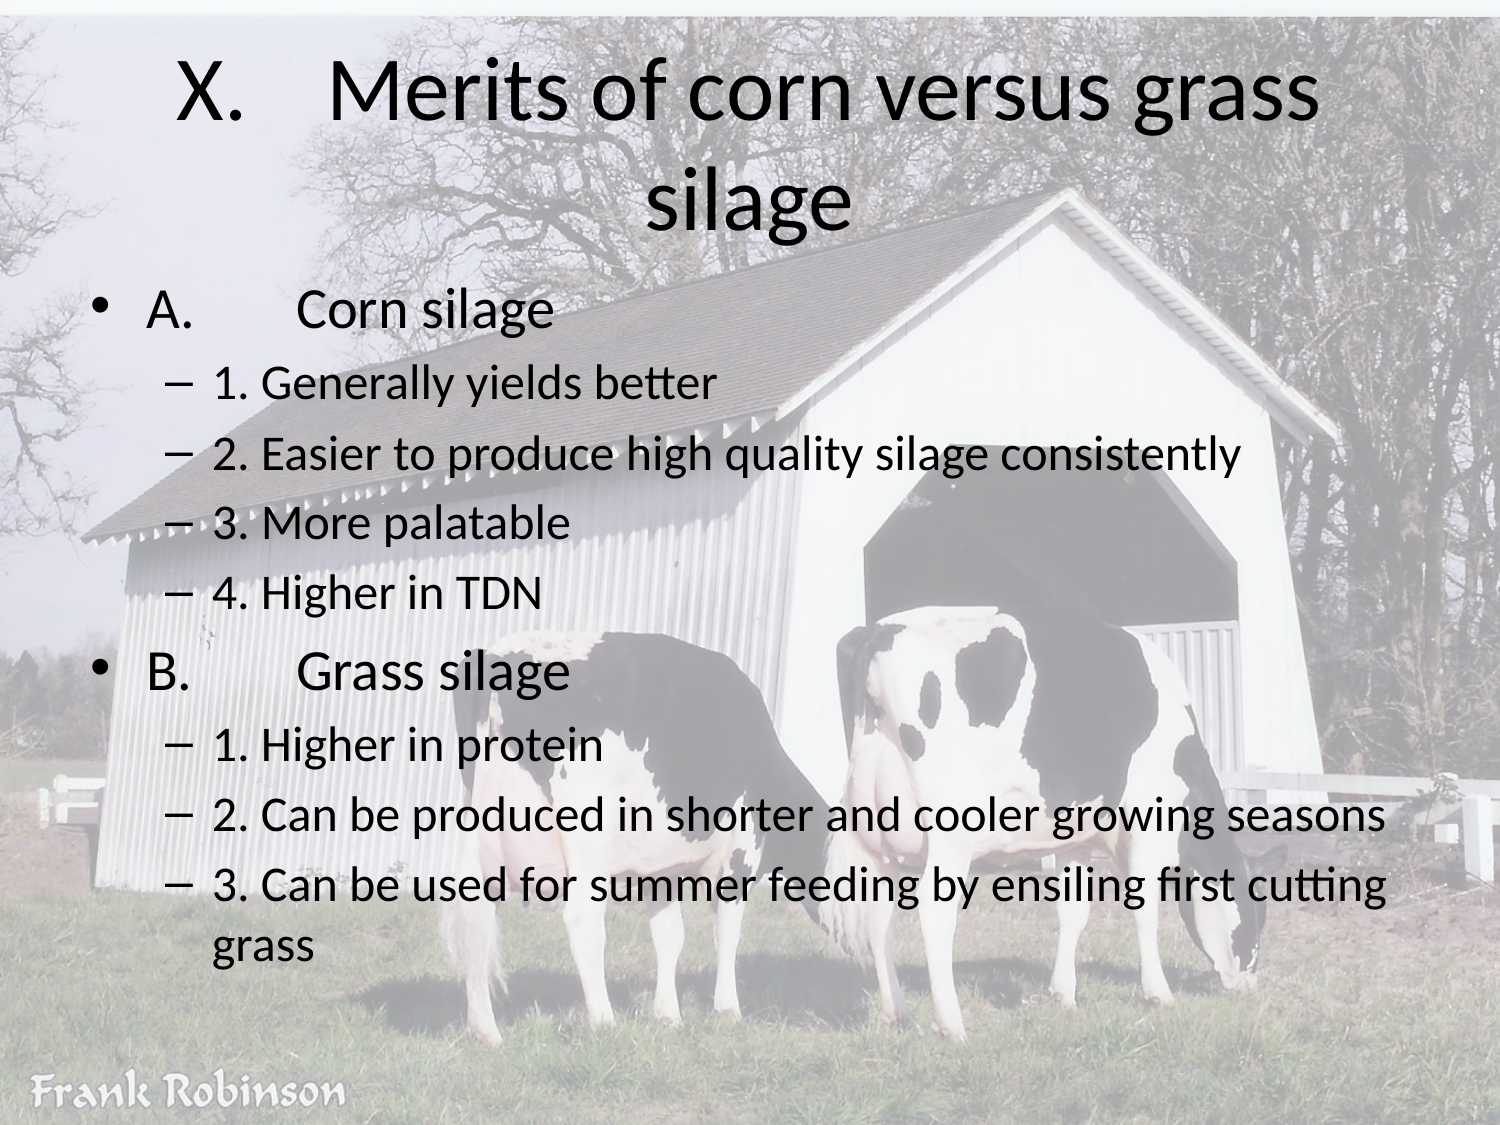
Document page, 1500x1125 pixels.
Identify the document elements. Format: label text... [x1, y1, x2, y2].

title X. Merits of corn versus grass silage [75, 45, 1425, 233]
list A. Corn silage 1. Generally yields better 2. Easier to produce high quality silage consistently 3. More palatable 4. Higher in TDN B. Grass silage 1. Higher in protein 2. Can be produced in shorter and cooler growing seasons 3. Can be used for summer feeding by ensiling first cutting grass [75, 262, 1425, 1005]
